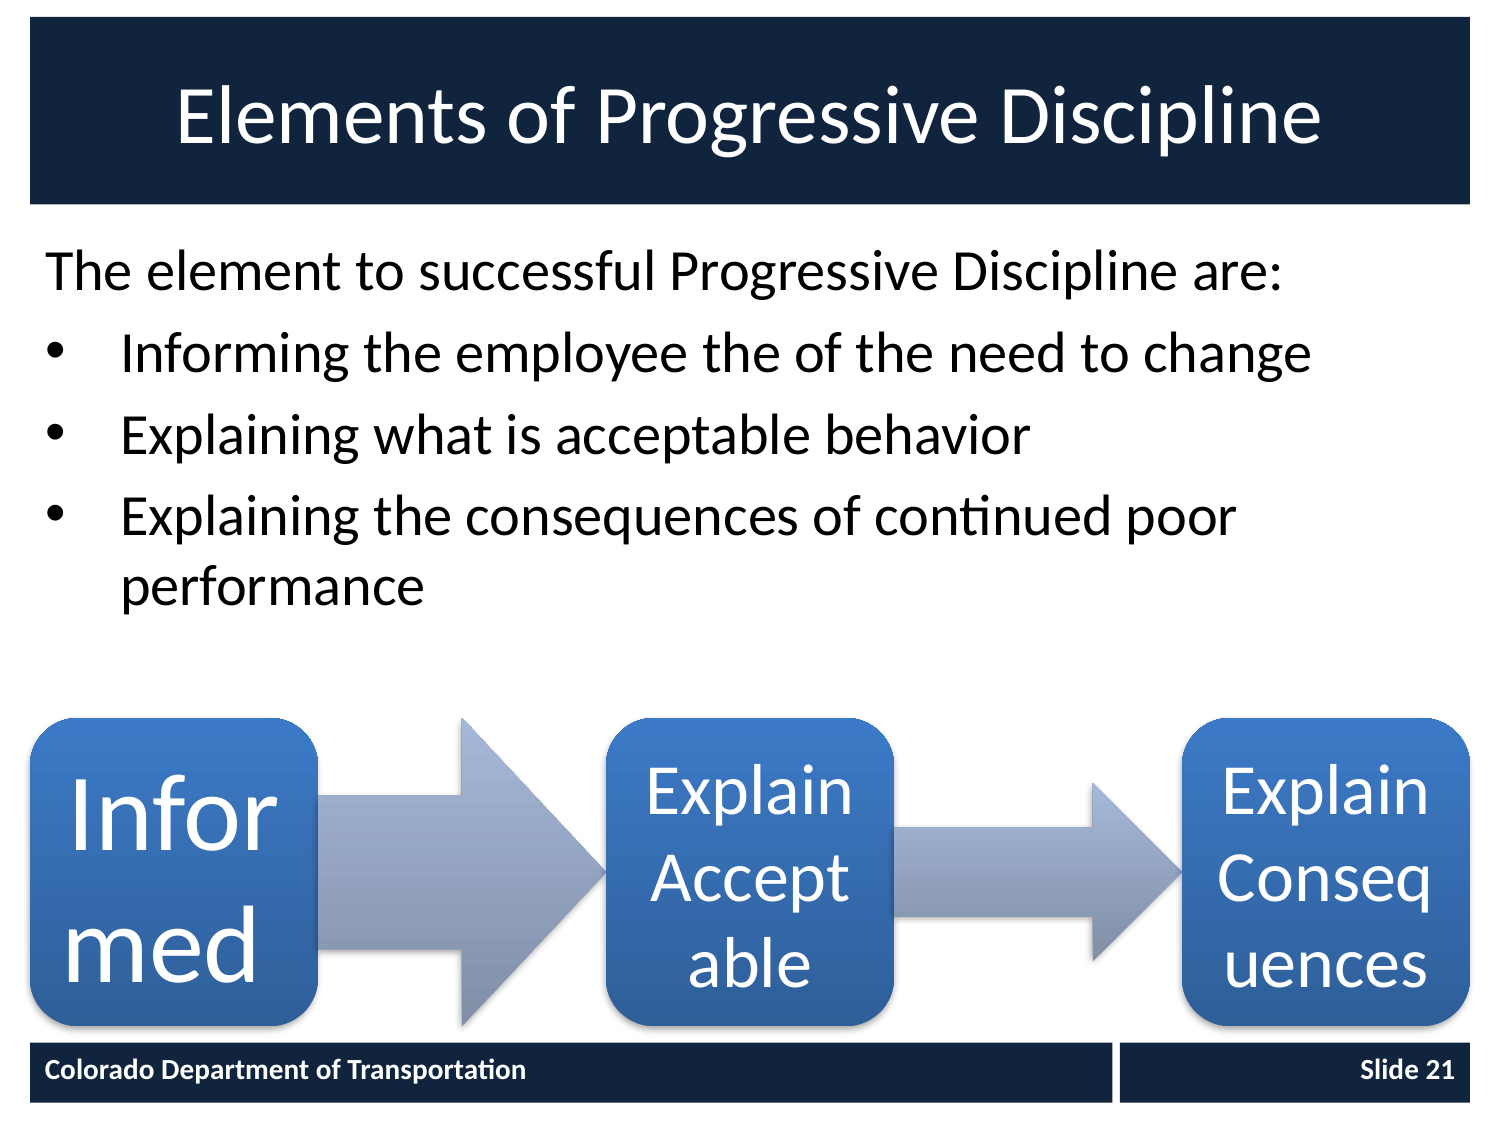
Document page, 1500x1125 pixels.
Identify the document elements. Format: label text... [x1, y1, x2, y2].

title Elements of Progressive Discipline [29, 16, 1471, 205]
list The element to successful Progressive Discipline are: Informing the employee the of the need to change Explaining what is acceptable behavior Explaining the consequences of continued poor performance [29, 224, 1471, 701]
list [29, 717, 1471, 1027]
footer Colorado Department of Transportation [30, 1042, 1113, 1103]
slide_number Slide 21 [1119, 1042, 1470, 1103]
